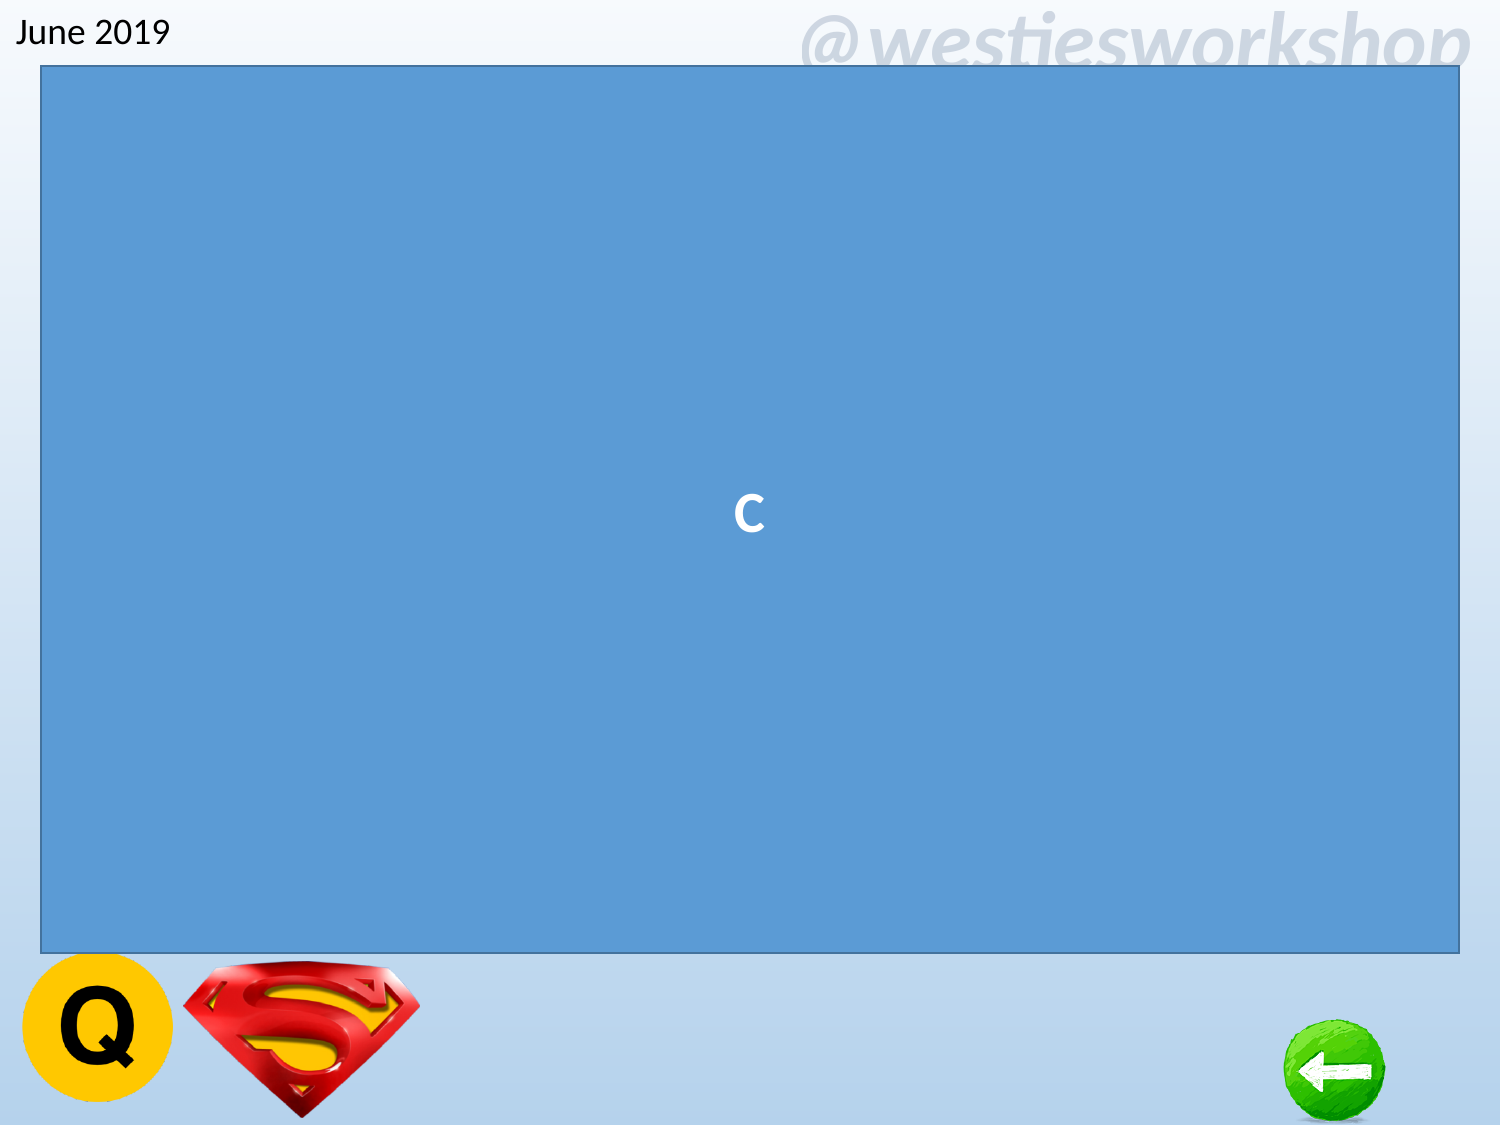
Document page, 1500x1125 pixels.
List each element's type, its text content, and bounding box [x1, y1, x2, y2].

picture [41, 66, 1459, 561]
picture [1281, 1019, 1387, 1125]
picture [0, 562, 1459, 1125]
text_box June 2019 [1, 0, 186, 60]
